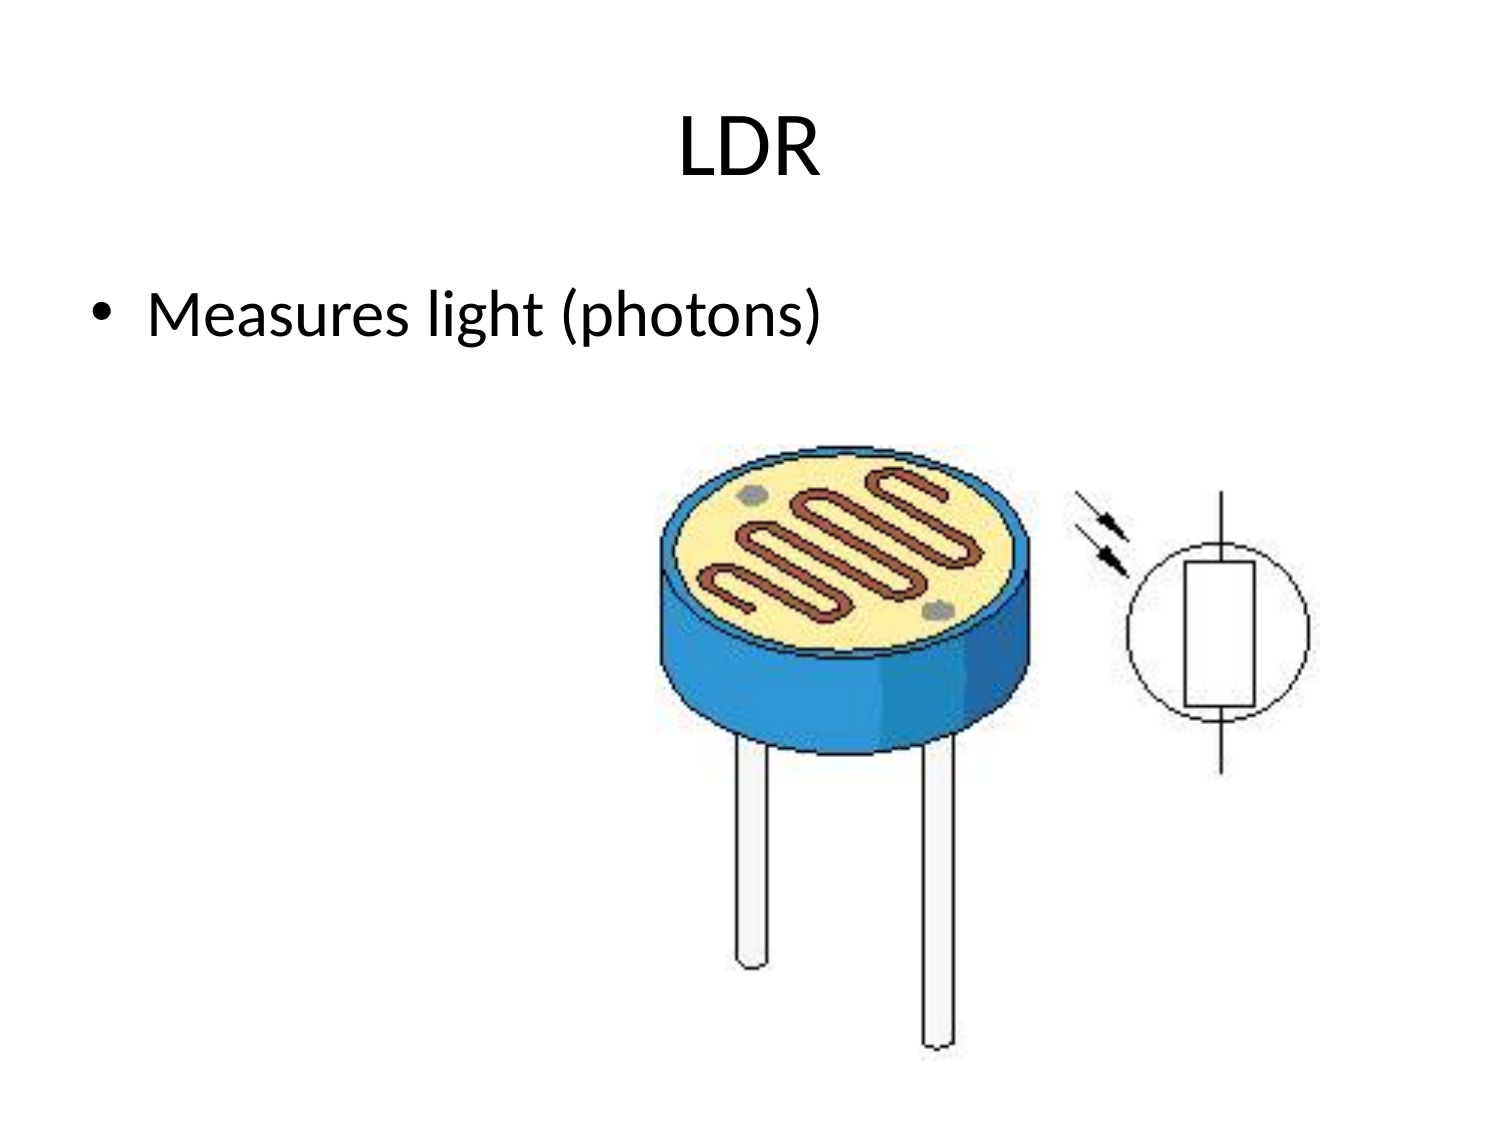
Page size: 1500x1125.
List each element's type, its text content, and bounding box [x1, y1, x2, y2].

title LDR [75, 45, 1425, 233]
list Measures light (photons) [75, 262, 1425, 1005]
picture [655, 444, 1321, 1061]
